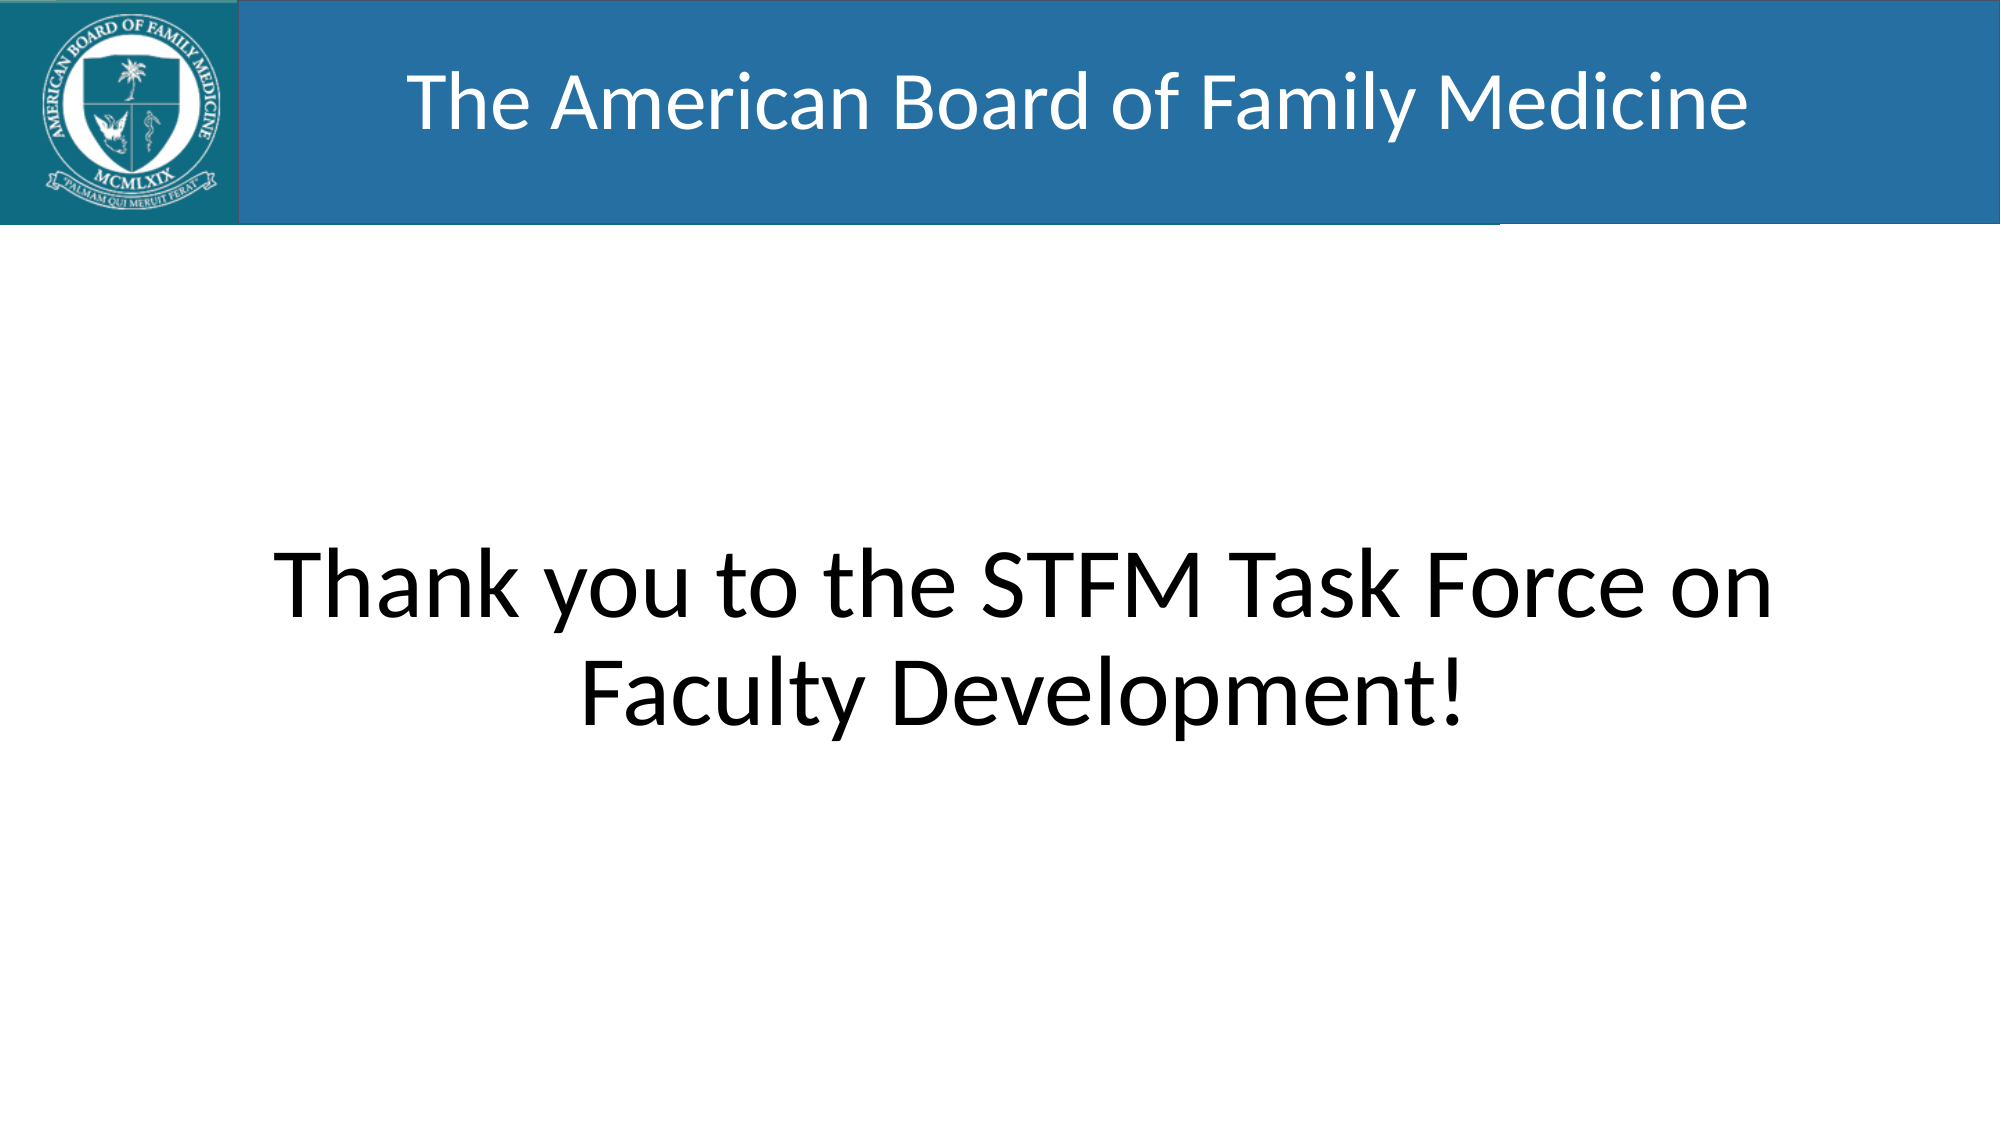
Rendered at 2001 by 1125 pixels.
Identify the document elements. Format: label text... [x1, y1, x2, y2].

text_box [238, 0, 2000, 224]
picture [0, 0, 1500, 225]
text_box The American Board of Family Medicine [379, 31, 1779, 162]
title Thank you to the STFM Task Force on Faculty Development! [200, 262, 1850, 755]
